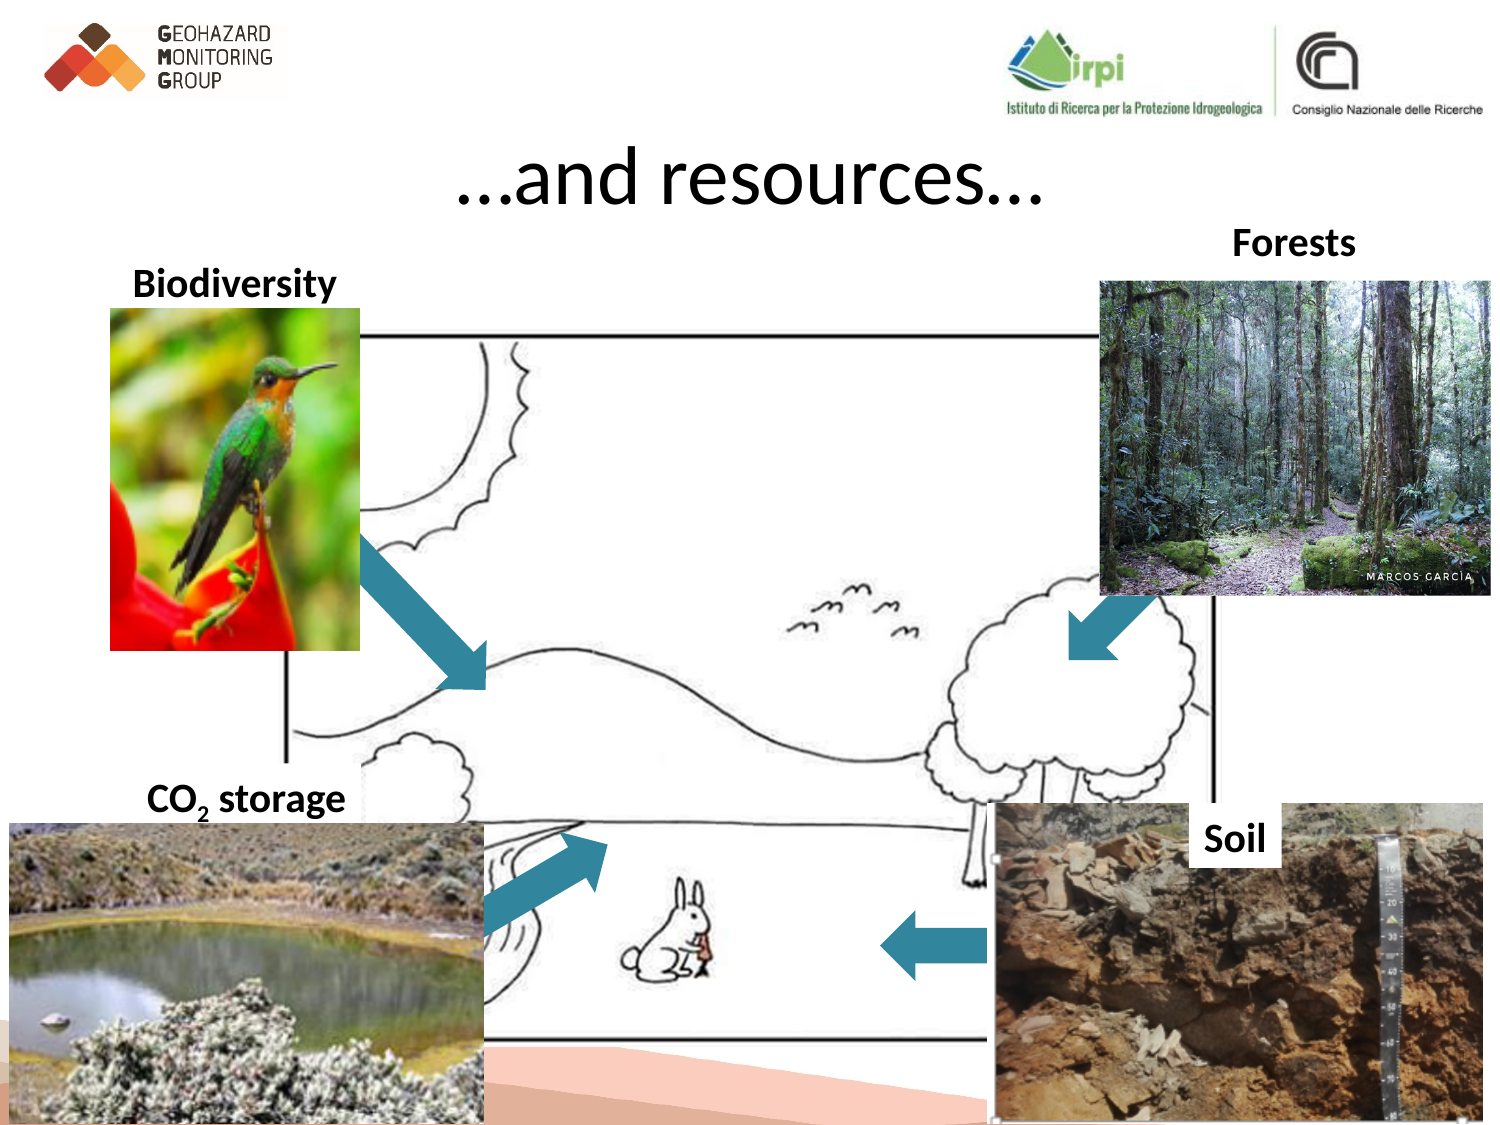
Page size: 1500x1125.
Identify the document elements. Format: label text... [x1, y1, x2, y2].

picture [0, 280, 1500, 1125]
picture [1003, 5, 1483, 118]
text_box Forests [1217, 207, 1372, 273]
title …and resources… [103, 90, 1397, 252]
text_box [9, 762, 485, 1124]
picture [44, 23, 289, 100]
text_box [987, 802, 1484, 1124]
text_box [110, 248, 360, 651]
